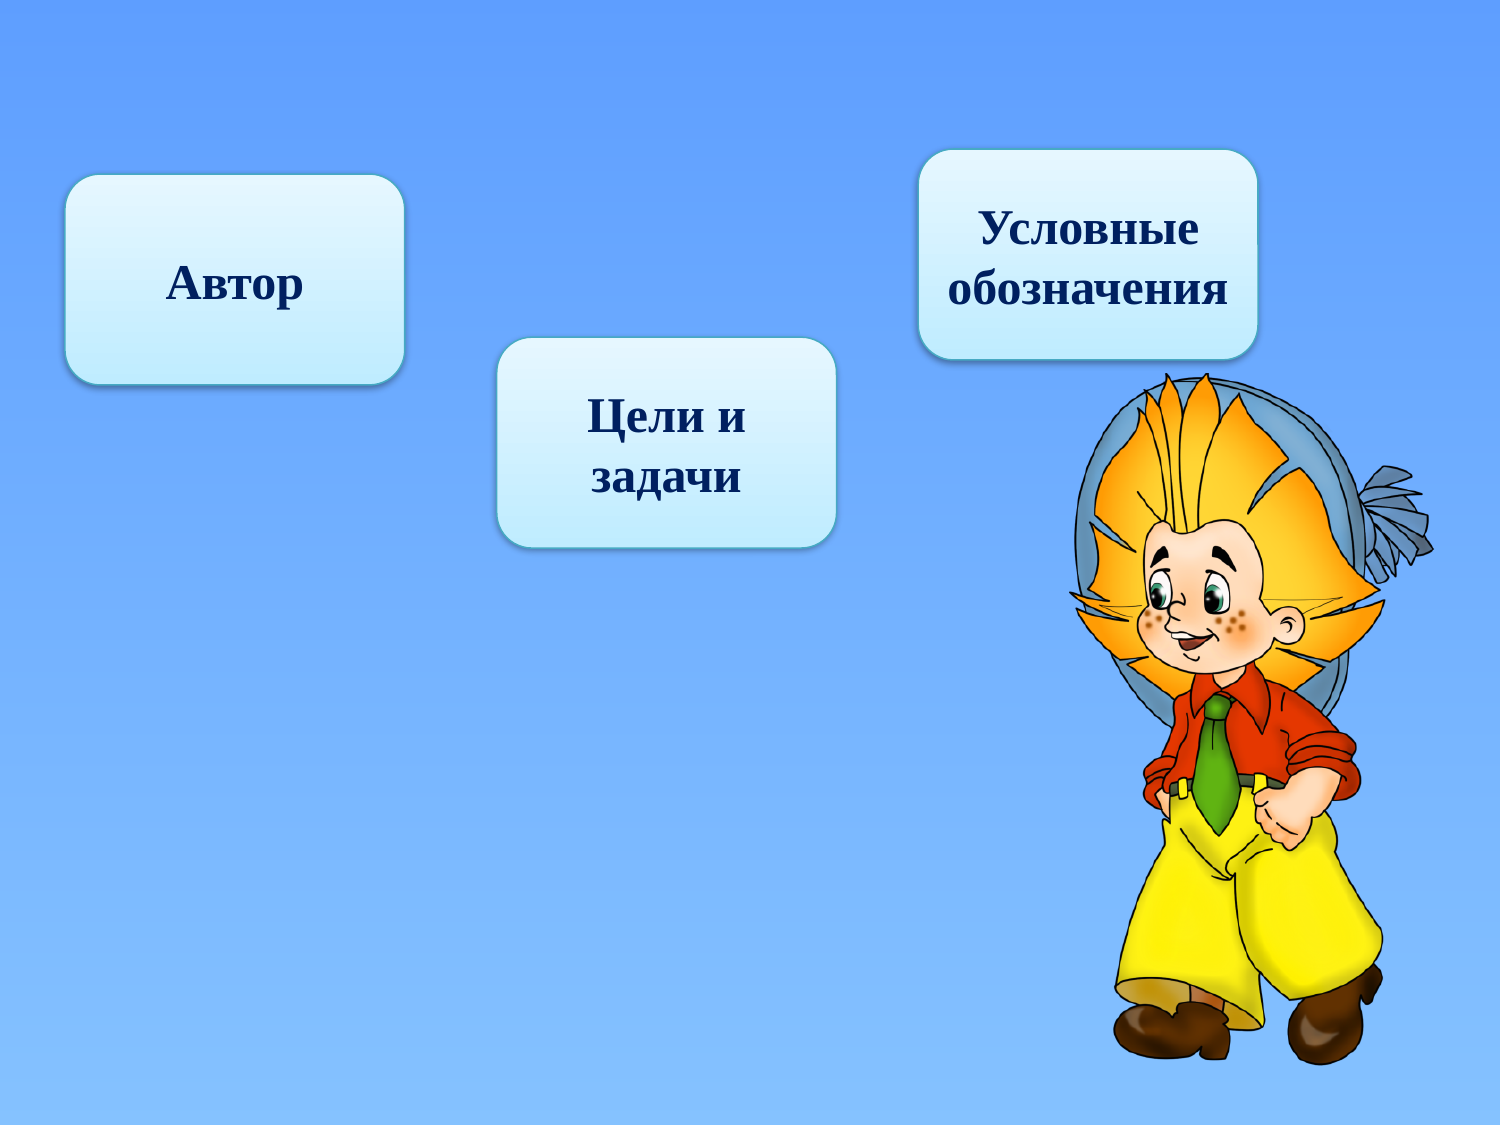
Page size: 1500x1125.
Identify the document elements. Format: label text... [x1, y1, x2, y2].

picture [1068, 373, 1441, 1087]
text_box Условные обозначения [917, 148, 1259, 361]
text_box Цели и задачи [495, 336, 838, 549]
text_box Автор [64, 173, 406, 386]
